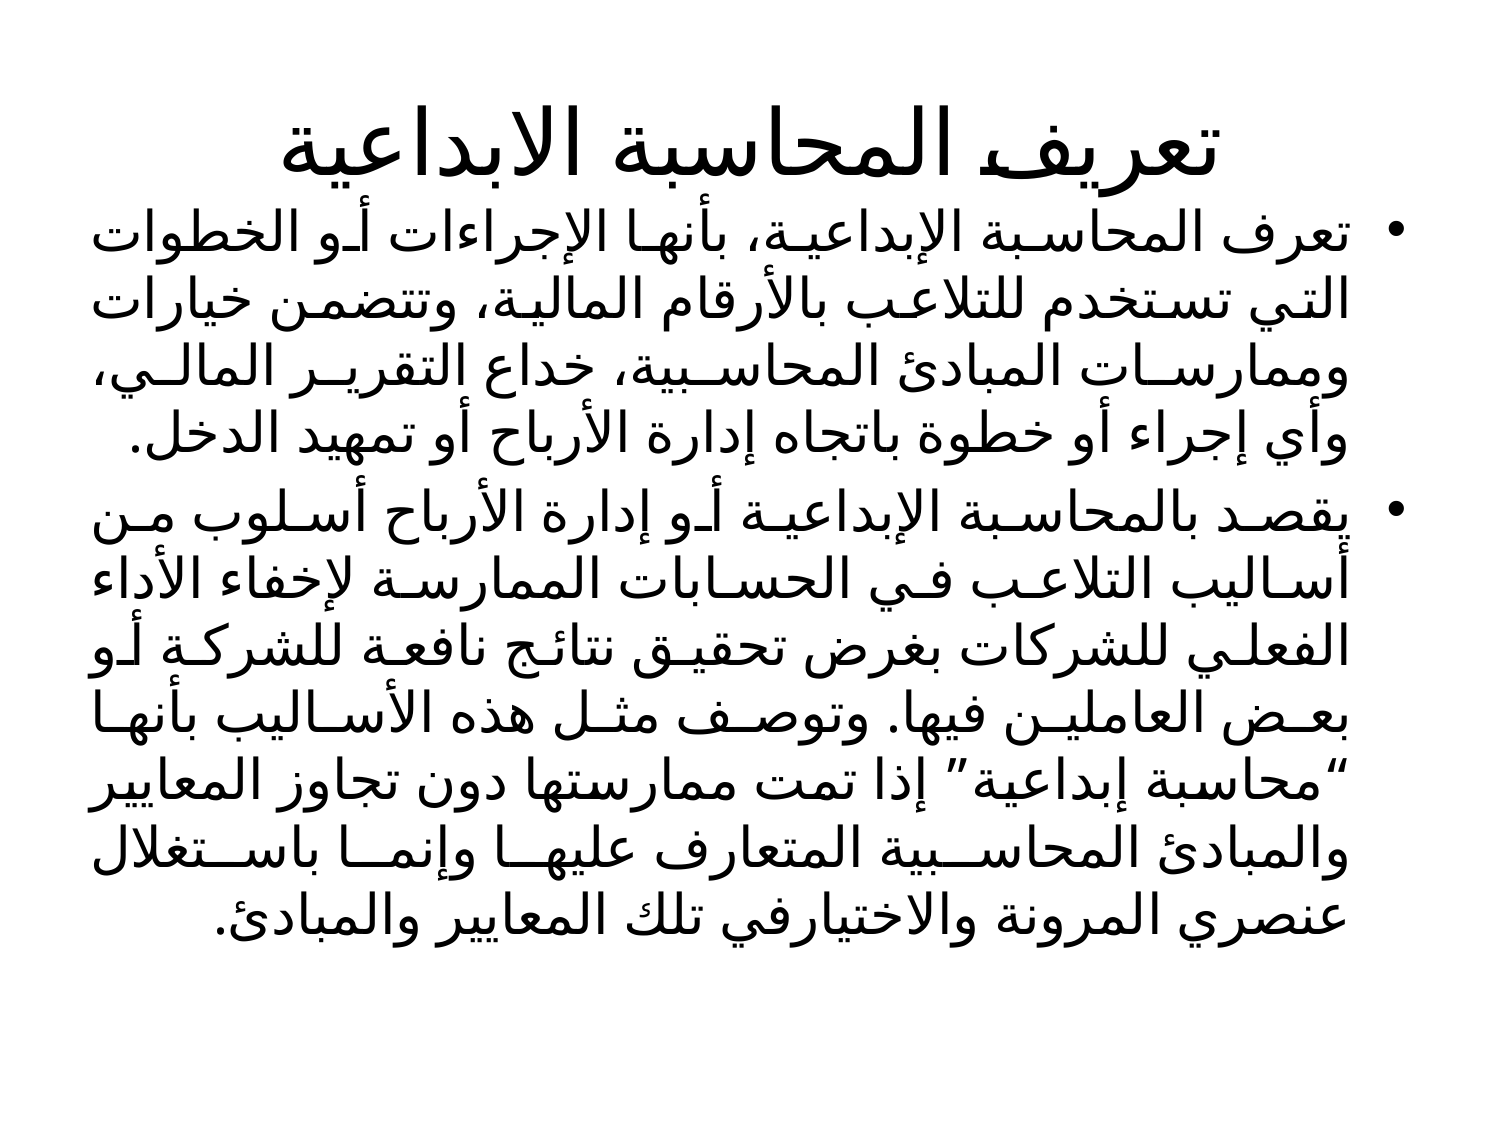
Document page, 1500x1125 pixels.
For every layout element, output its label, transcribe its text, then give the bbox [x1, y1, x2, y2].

list تعرف المحاسبة الإبداعية، بأنها الإجراءات أو الخطوات التي تستخدم للتلاعب بالأرقام المالية، وتتضمن خيارات وممارسات المبادئ المحاسبية، خداع التقرير المالي، وأي إجراء أو خطوة باتجاه إدارة الأرباح أو تمهيد الدخل. يقصد بالمحاسبة الإبداعية أو إدارة الأرباح أسلوب من أساليب التلاعب في الحسابات الممارسة لإخفاء الأداء الفعلي للشركات بغرض تحقيق نتائج نافعة للشركة أو بعض العاملين فيها. وتوصف مثل هذه الأساليب بأنها “محاسبة إبداعية” إذا تمت ممارستها دون تجاوز المعايير والمبادئ المحاسبية المتعارف عليها وإنما باستغلال عنصري المرونة والاختيارفي تلك المعايير والمبادئ. [75, 187, 1418, 1005]
title تعريف المحاسبة الابداعية [75, 45, 1425, 233]
